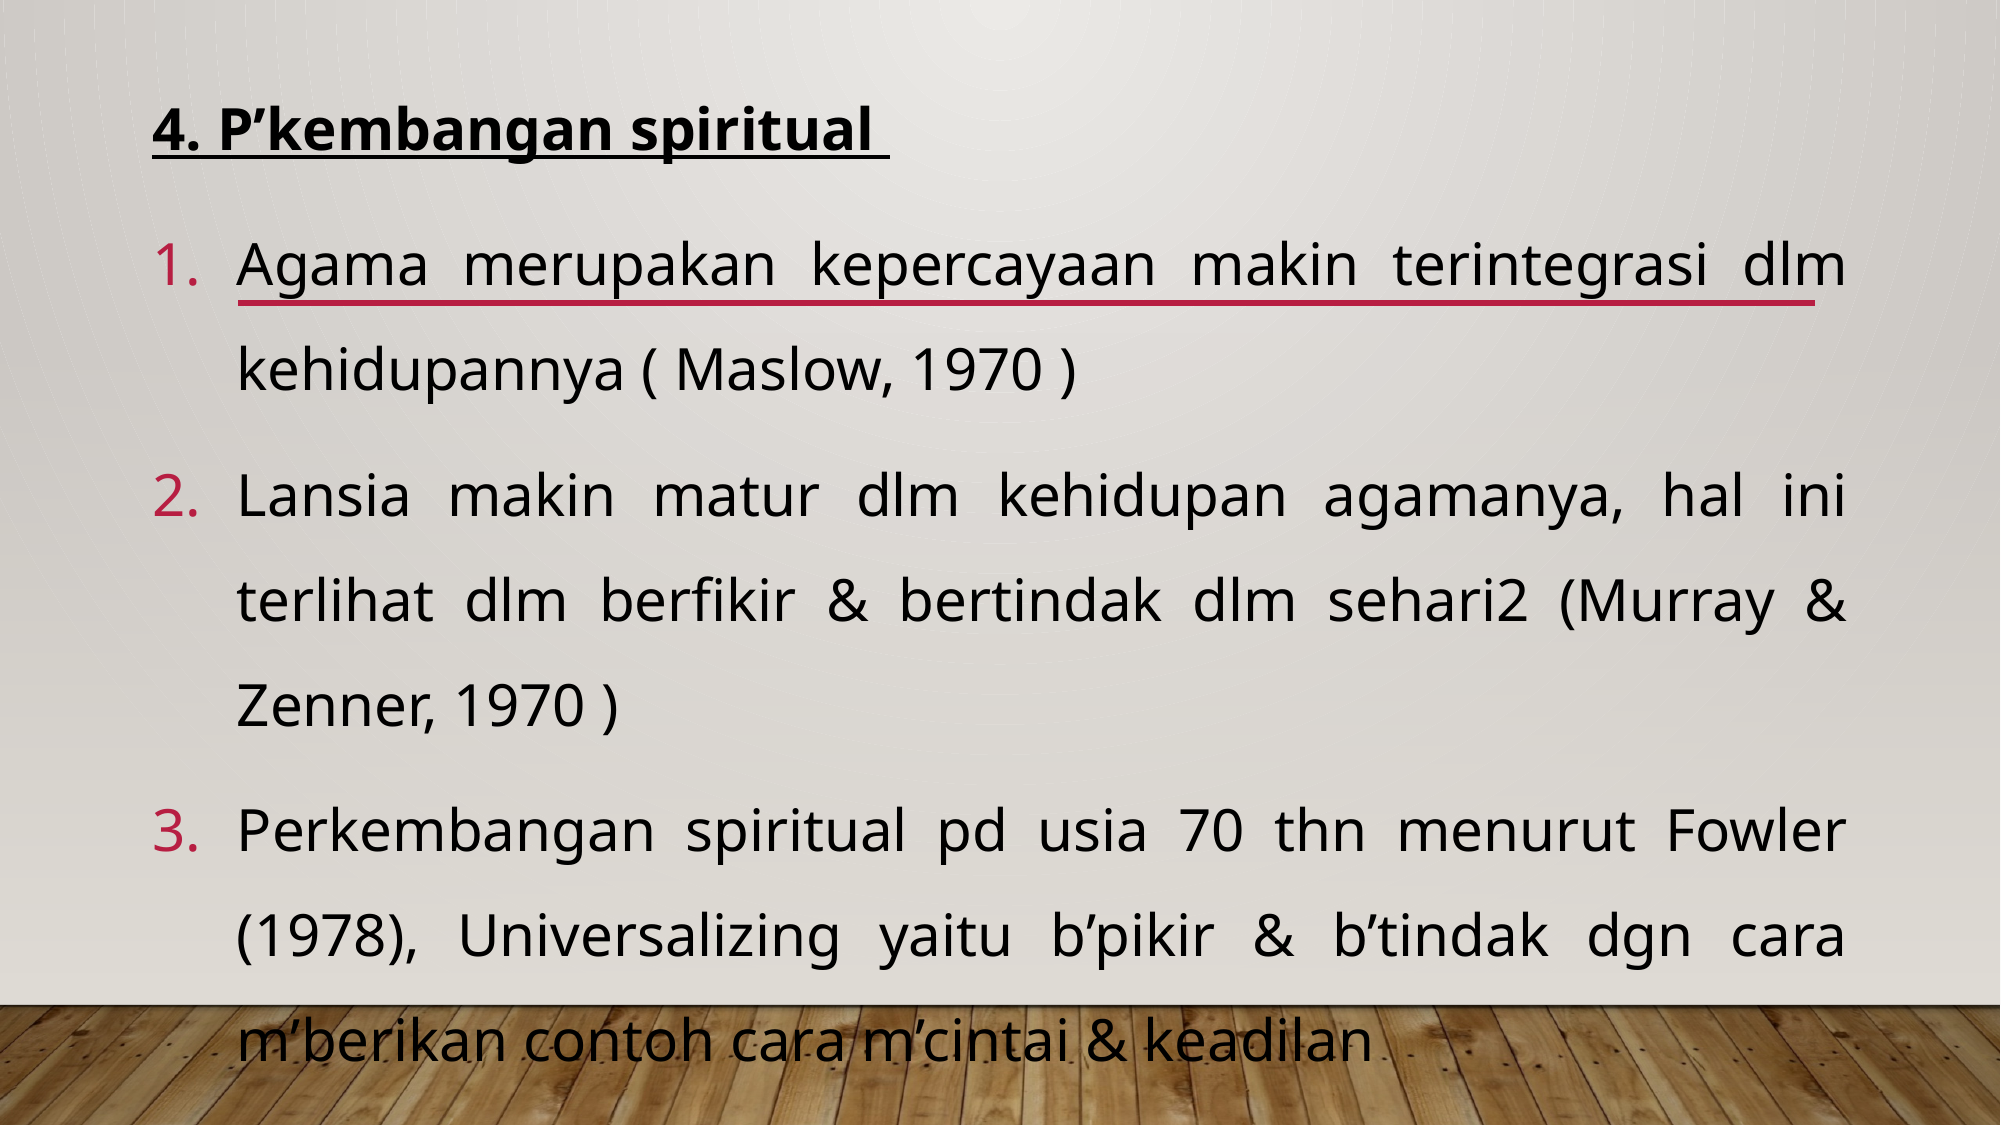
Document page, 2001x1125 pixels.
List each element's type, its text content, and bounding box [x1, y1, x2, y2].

list 4. P’kembangan spiritual Agama merupakan kepercayaan makin terintegrasi dlm kehidupannya ( Maslow, 1970 ) Lansia makin matur dlm kehidupan agamanya, hal ini terlihat dlm berfikir & bertindak dlm sehari2 (Murray & Zenner, 1970 ) Perkembangan spiritual pd usia 70 thn menurut Fowler (1978), Universalizing yaitu b’pikir & b’tindak dgn cara m’berikan contoh cara m’cintai & keadilan [137, 68, 1863, 1014]
picture [0, 1005, 2000, 1125]
